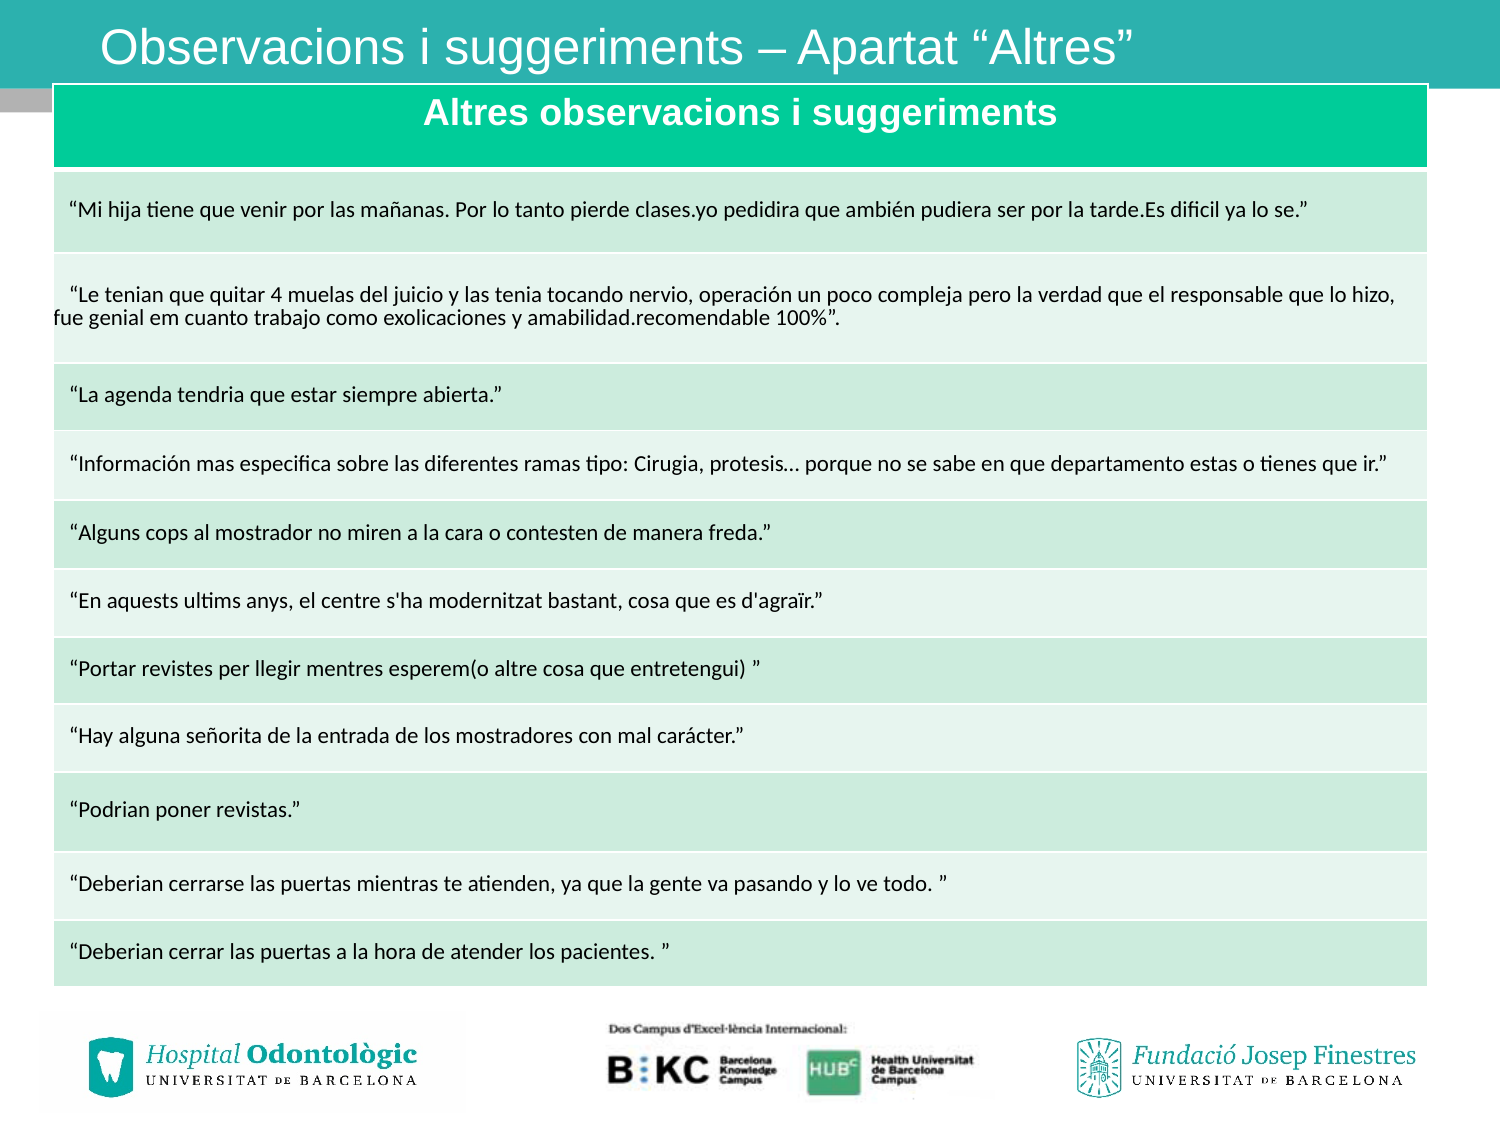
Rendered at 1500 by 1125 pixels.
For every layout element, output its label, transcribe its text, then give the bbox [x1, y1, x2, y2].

table_cell “Le tenian que quitar 4 muelas del juicio y las tenia tocando nervio, operación un poco compleja pero la verdad que el responsable que lo hizo, fue genial em cuanto trabajo como exolicaciones y amabilidad.recomendable 100%”. [54, 254, 1427, 362]
table_cell “Hay alguna señorita de la entrada de los mostradores con mal carácter.” [54, 705, 1427, 771]
title Observacions i suggeriments – Apartat “Altres” [99, 0, 1475, 89]
table_header Altres observacions i suggeriments [54, 85, 1427, 167]
table_cell “Alguns cops al mostrador no miren a la cara o contesten de manera freda.” [54, 501, 1427, 568]
table_cell “En aquests ultims anys, el centre s'ha modernitzat bastant, cosa que es d'agraïr.” [54, 570, 1427, 636]
picture [1033, 999, 1459, 1125]
picture [39, 1011, 466, 1113]
table_cell “Portar revistes per llegir mentres esperem(o altre cosa que entretengui) ” [54, 638, 1427, 703]
table_cell “La agenda tendria que estar siempre abierta.” [54, 364, 1427, 430]
table_cell “Información mas especifica sobre las diferentes ramas tipo: Cirugia, protesis… porque no se sabe en que departamento estas o tienes que ir.” [54, 431, 1427, 499]
table_cell “Deberian cerrarse las puertas mientras te atienden, ya que la gente va pasando y lo ve todo. ” [54, 853, 1427, 919]
table_cell “Podrian poner revistas.” [54, 773, 1427, 851]
table_cell “Mi hija tiene que venir por las mañanas. Por lo tanto pierde clases.yo pedidira que ambién pudiera ser por la tarde.Es dificil ya lo se.” [54, 172, 1427, 252]
table_cell “Deberian cerrar las puertas a la hora de atender los pacientes. ” [54, 921, 1427, 986]
picture [589, 1008, 995, 1104]
